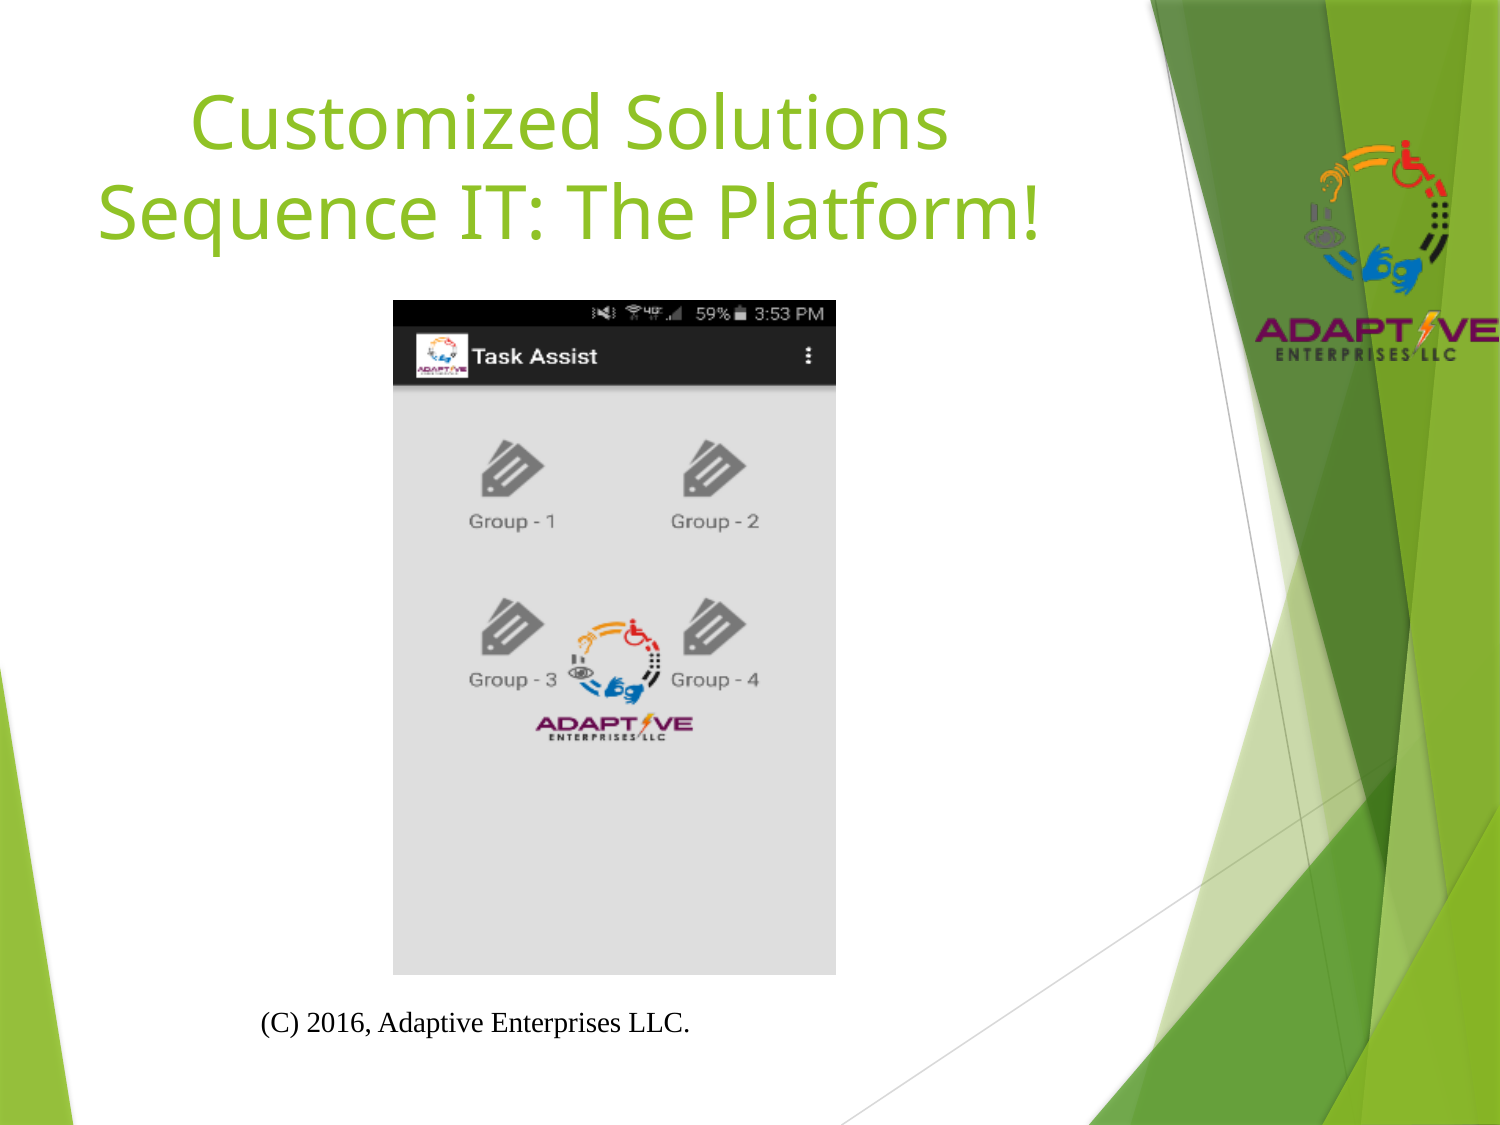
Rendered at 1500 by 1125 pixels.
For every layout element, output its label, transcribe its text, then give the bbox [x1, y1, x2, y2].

picture [1254, 140, 1500, 361]
picture [392, 300, 836, 976]
footer (C) 2016, Adaptive Enterprises LLC. [99, 991, 859, 1051]
title Customized Solutions Sequence IT: The Platform! [49, 66, 1091, 284]
